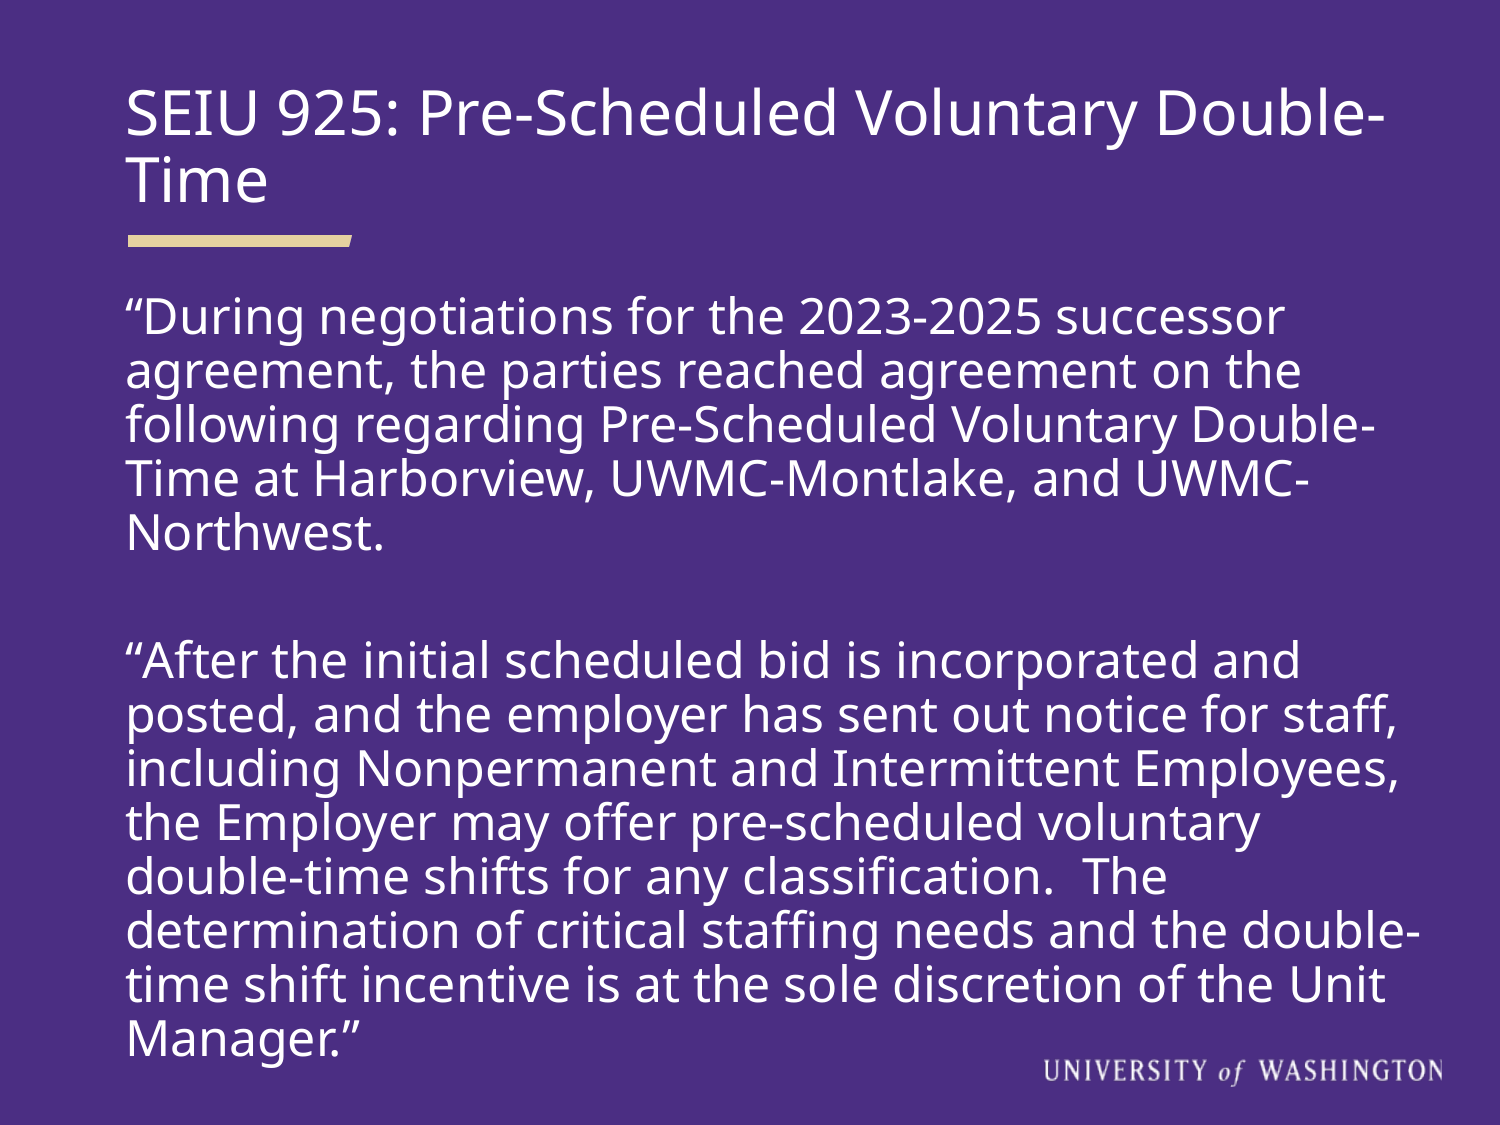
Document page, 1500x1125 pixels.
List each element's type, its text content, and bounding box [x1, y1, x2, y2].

list SEIU 925: Pre-Scheduled Voluntary Double-Time [110, 60, 1453, 224]
picture [128, 235, 352, 247]
list “During negotiations for the 2023-2025 successor agreement, the parties reached agreement on the following regarding Pre-Scheduled Voluntary Double-Time at Harborview, UWMC-Montlake, and UWMC-Northwest. “After the initial scheduled bid is incorporated and posted, and the employer has sent out notice for staff, including Nonpermanent and Intermittent Employees, the Employer may offer pre-scheduled voluntary double-time shifts for any classification. The determination of critical staffing needs and the double-time shift incentive is at the sole discretion of the Unit Manager.” [110, 283, 1453, 352]
